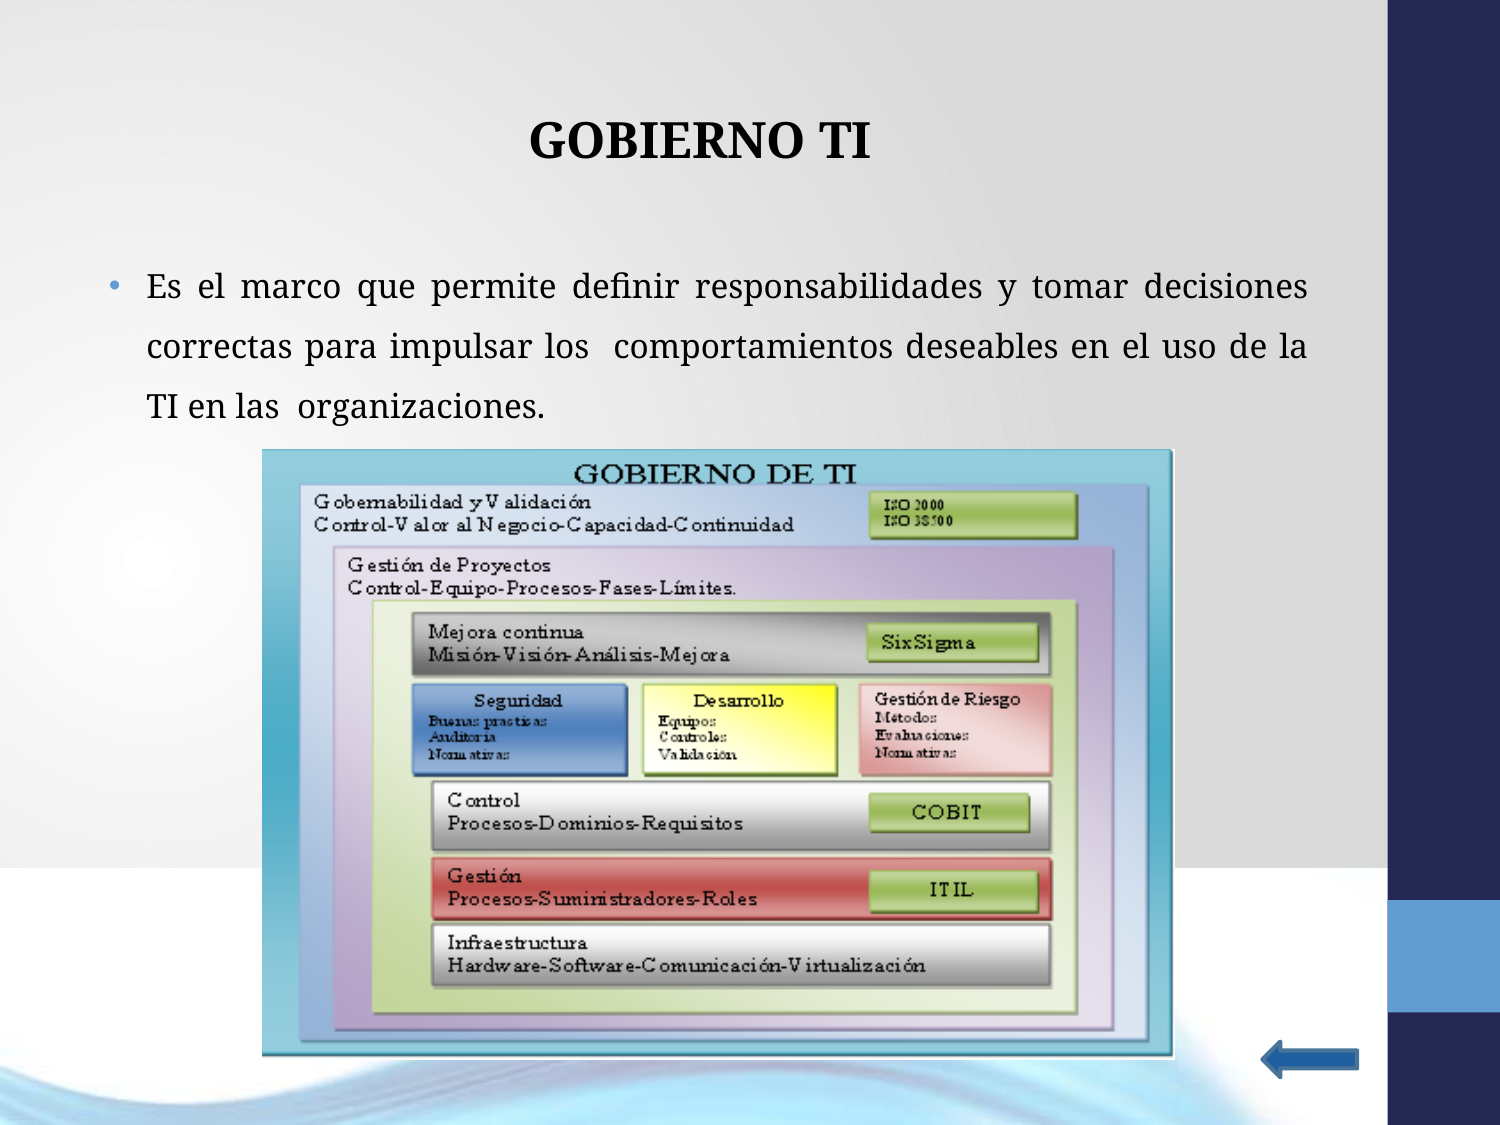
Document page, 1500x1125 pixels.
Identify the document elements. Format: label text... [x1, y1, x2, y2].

text_box [1260, 1039, 1360, 1080]
title GOBIERNO TI [75, 45, 1325, 233]
list Es el marco que permite definir responsabilidades y tomar decisiones correctas para impulsar los comportamientos deseables en el uso de la TI en las organizaciones. [75, 237, 1325, 1025]
picture [0, 449, 1387, 1125]
